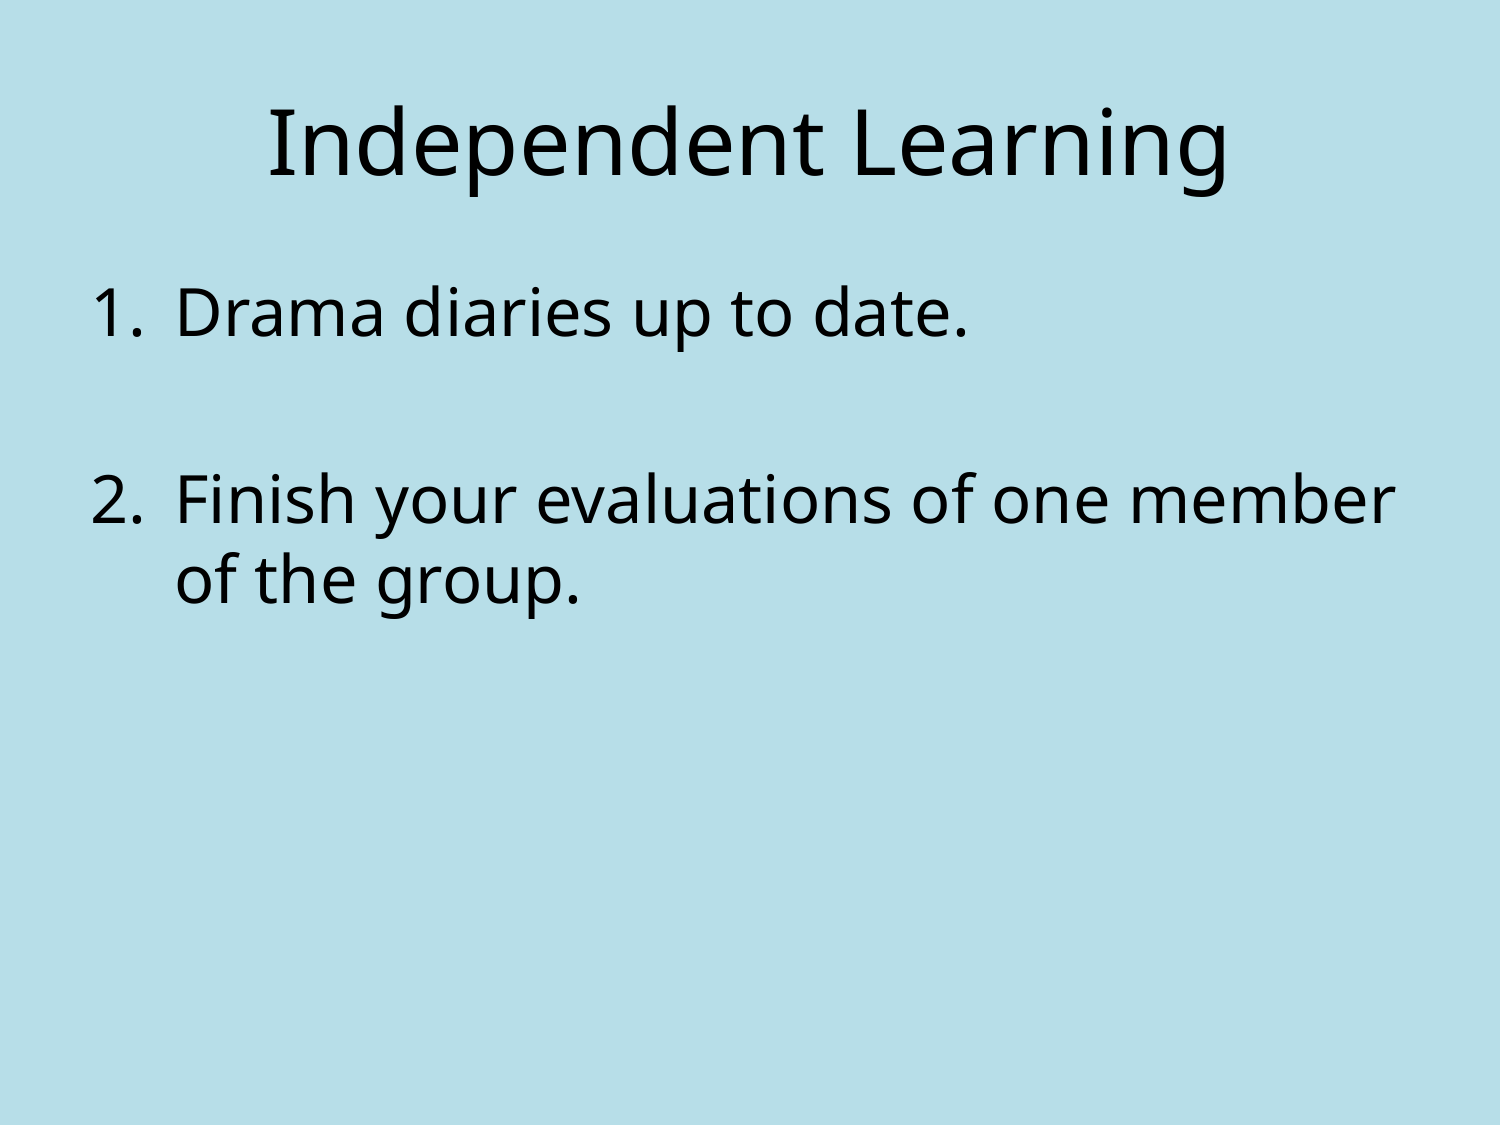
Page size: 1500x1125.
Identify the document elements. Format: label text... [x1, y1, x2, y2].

title Independent Learning [75, 45, 1425, 233]
list Drama diaries up to date. Finish your evaluations of one member of the group. [75, 262, 1425, 1005]
